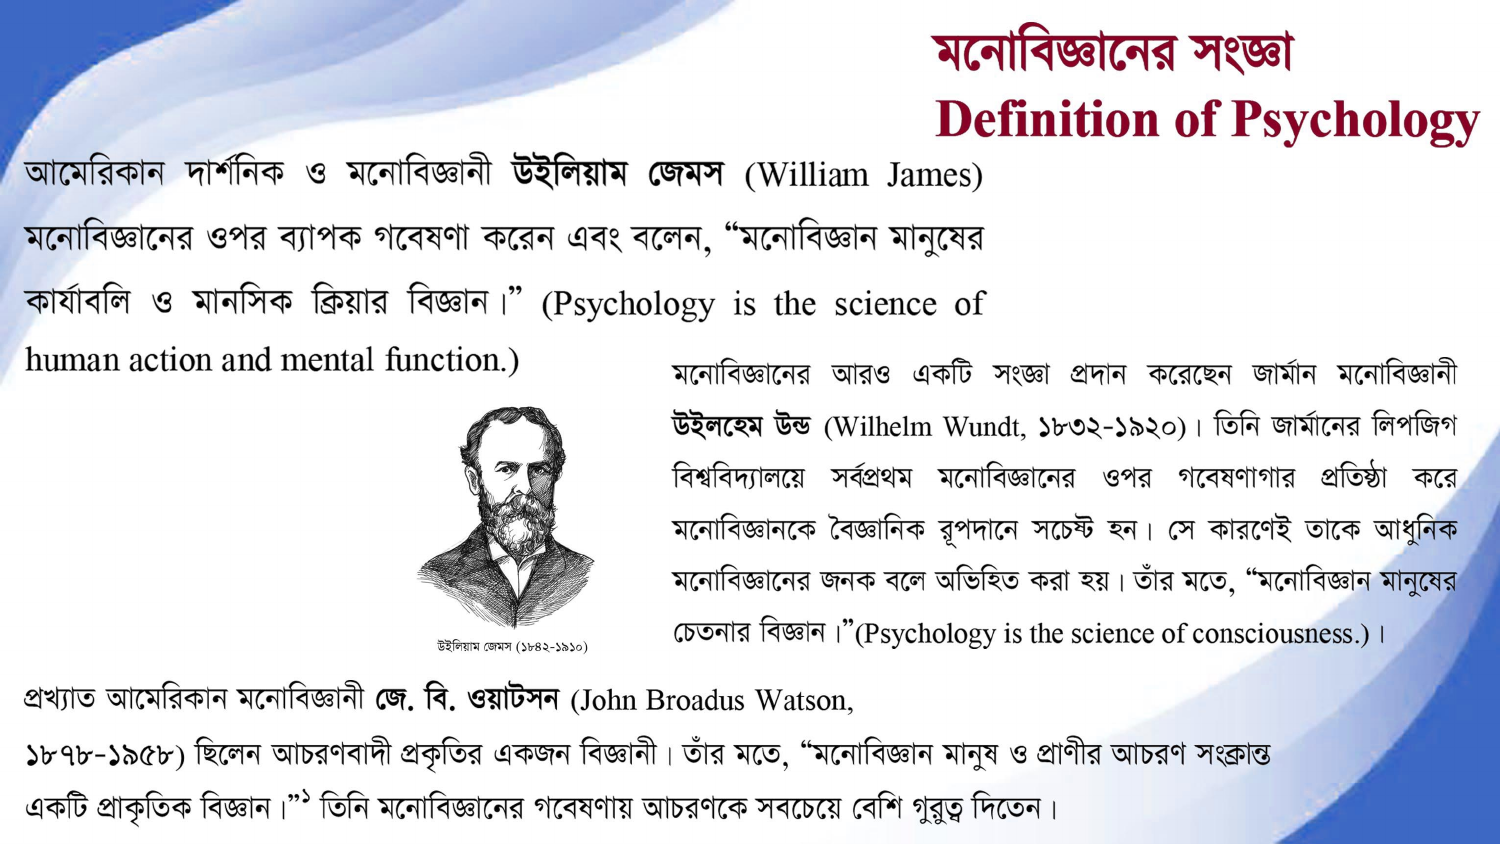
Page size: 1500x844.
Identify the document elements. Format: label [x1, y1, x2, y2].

list [0, 0, 1500, 844]
